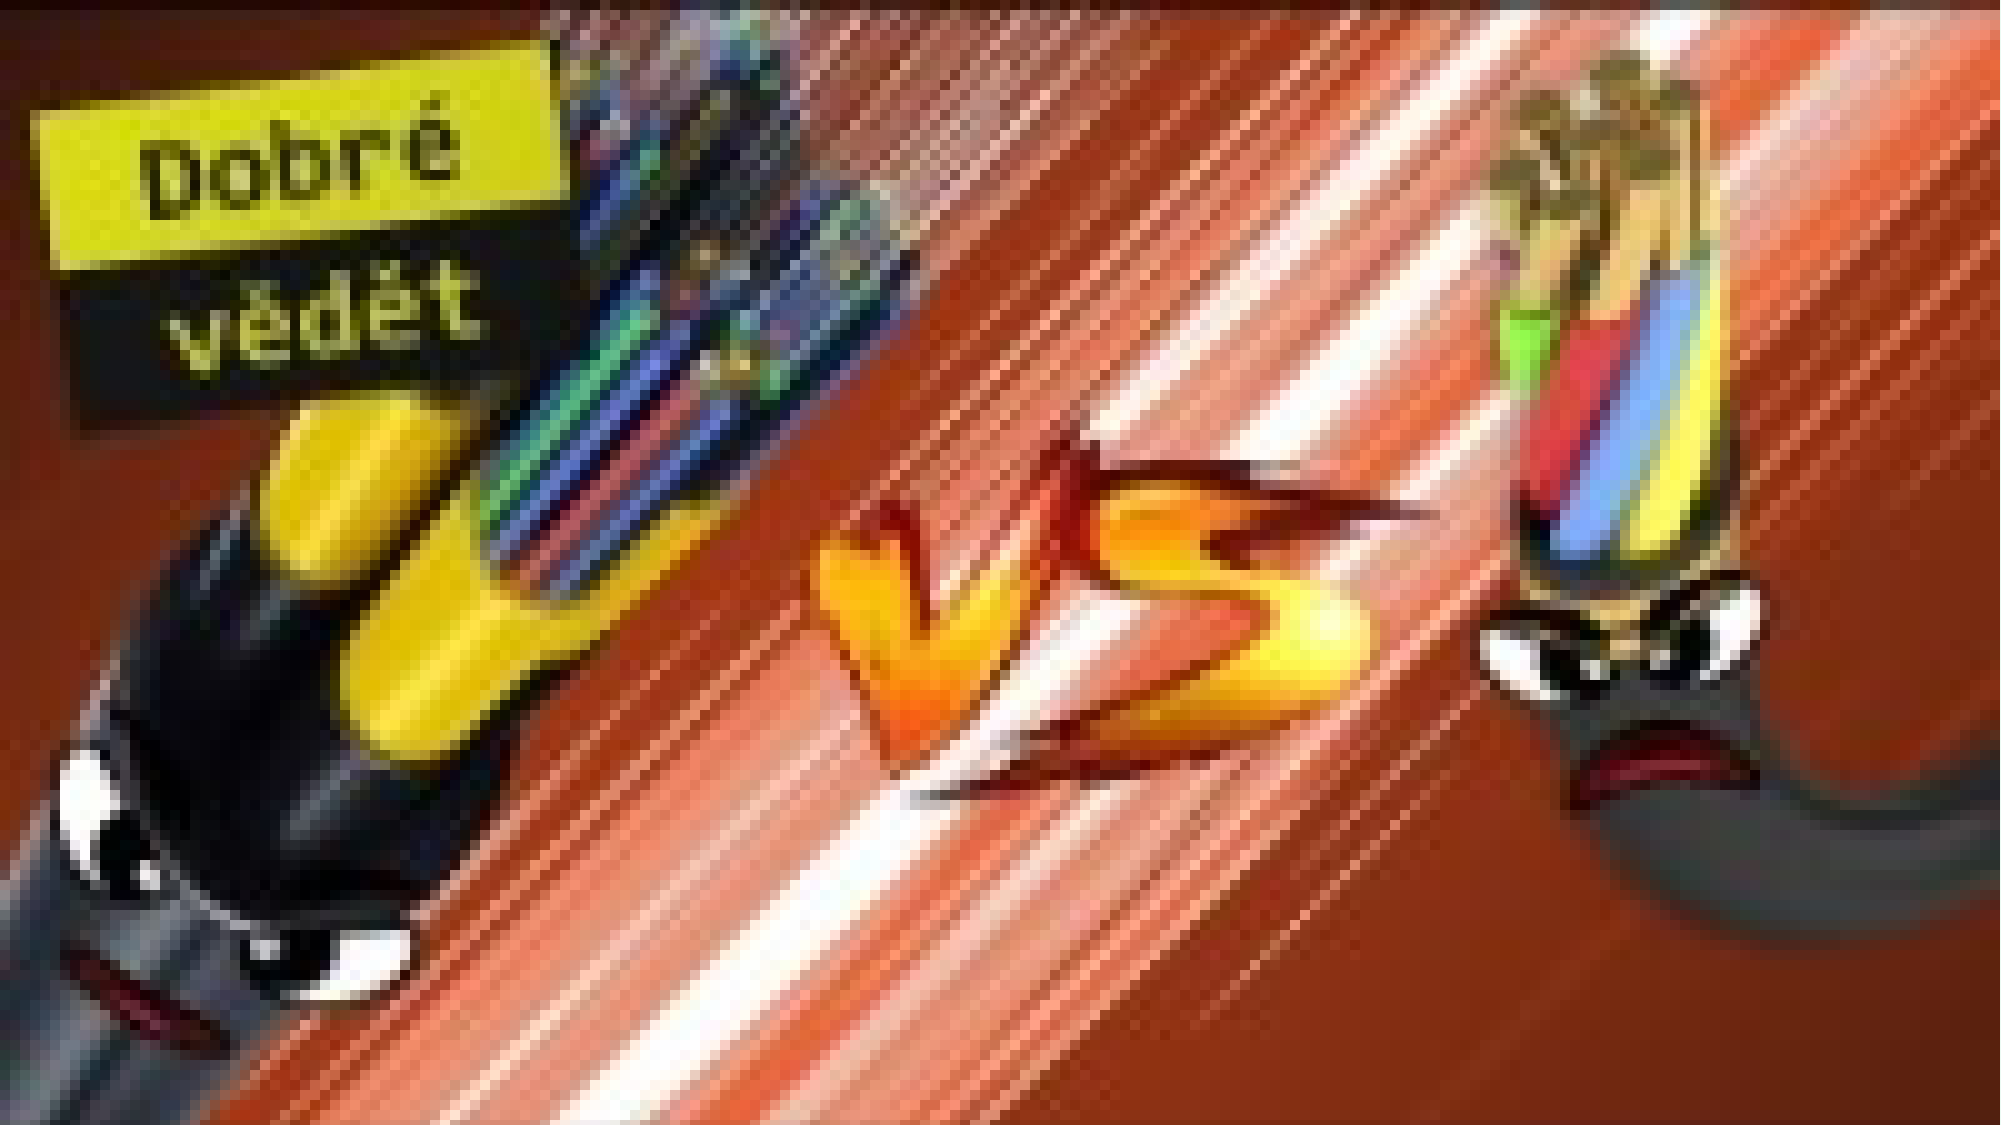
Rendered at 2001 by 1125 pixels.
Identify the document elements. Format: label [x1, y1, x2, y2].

text_box [0, 0, 2000, 1125]
